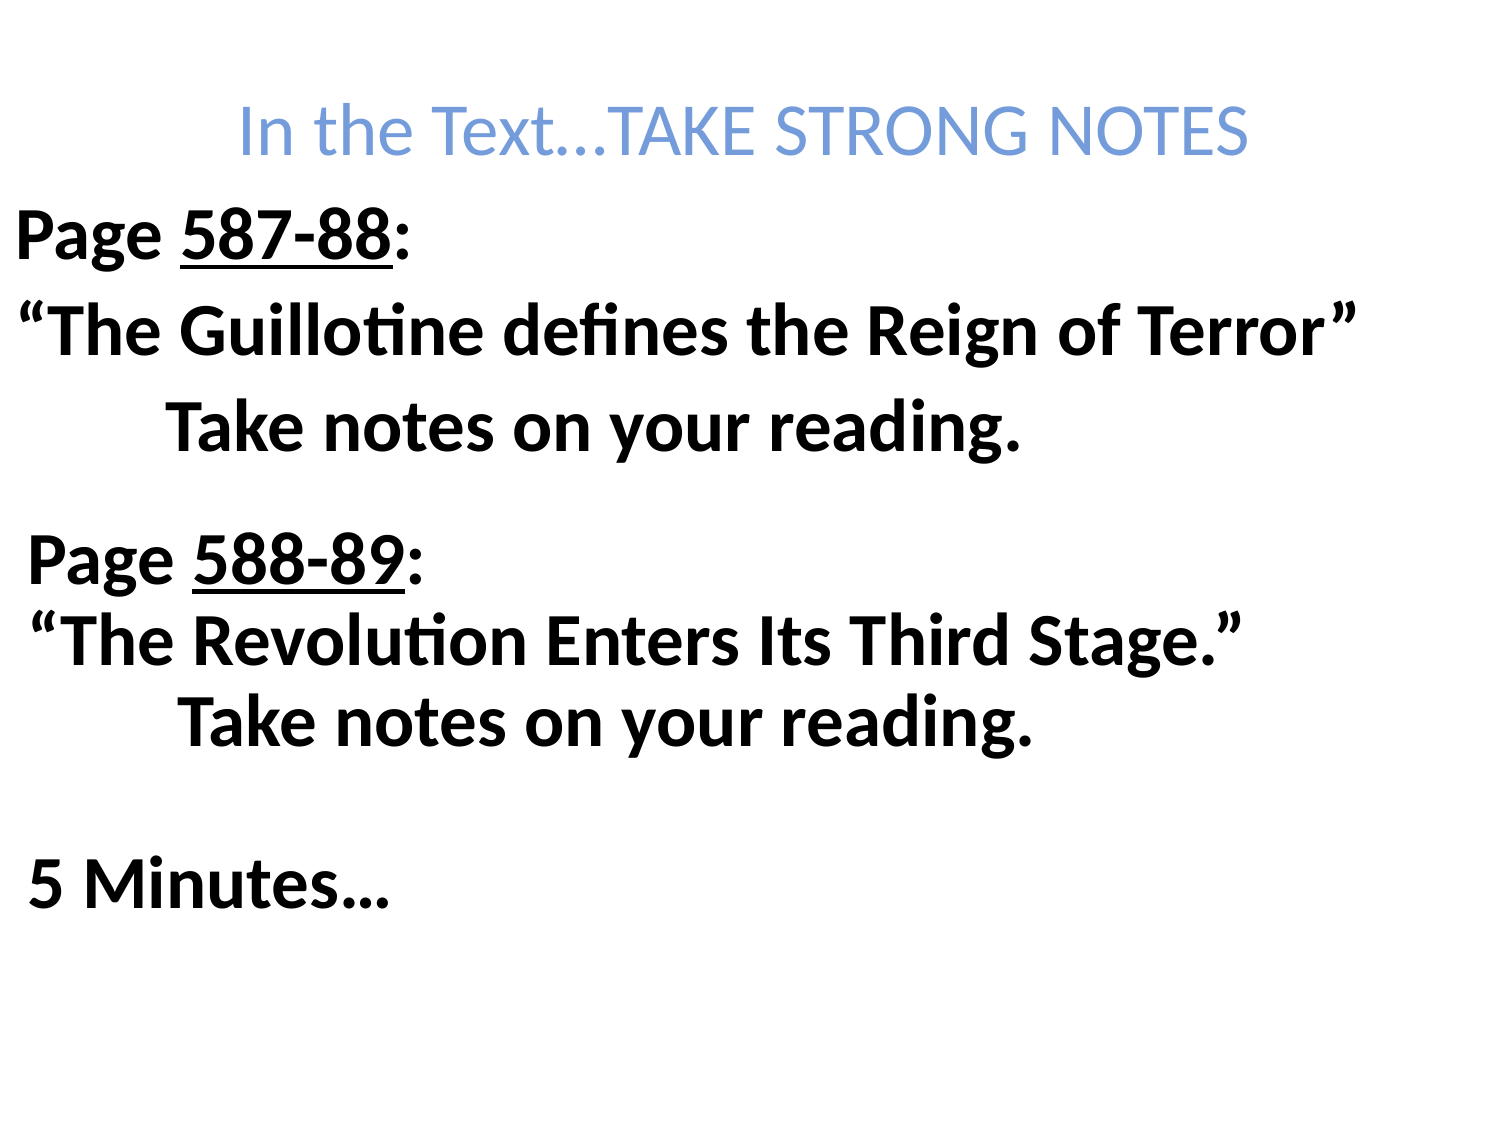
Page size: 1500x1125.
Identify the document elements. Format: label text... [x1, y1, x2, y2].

title In the Text…TAKE STRONG NOTES [0, 37, 1410, 187]
text_box Page 588-89: “The Revolution Enters Its Third Stage.” Take notes on your reading. 5 Minutes… [12, 512, 1488, 933]
list Page 587-88: “The Guillotine defines the Reign of Terror” Take notes on your reading. [0, 187, 1500, 500]
